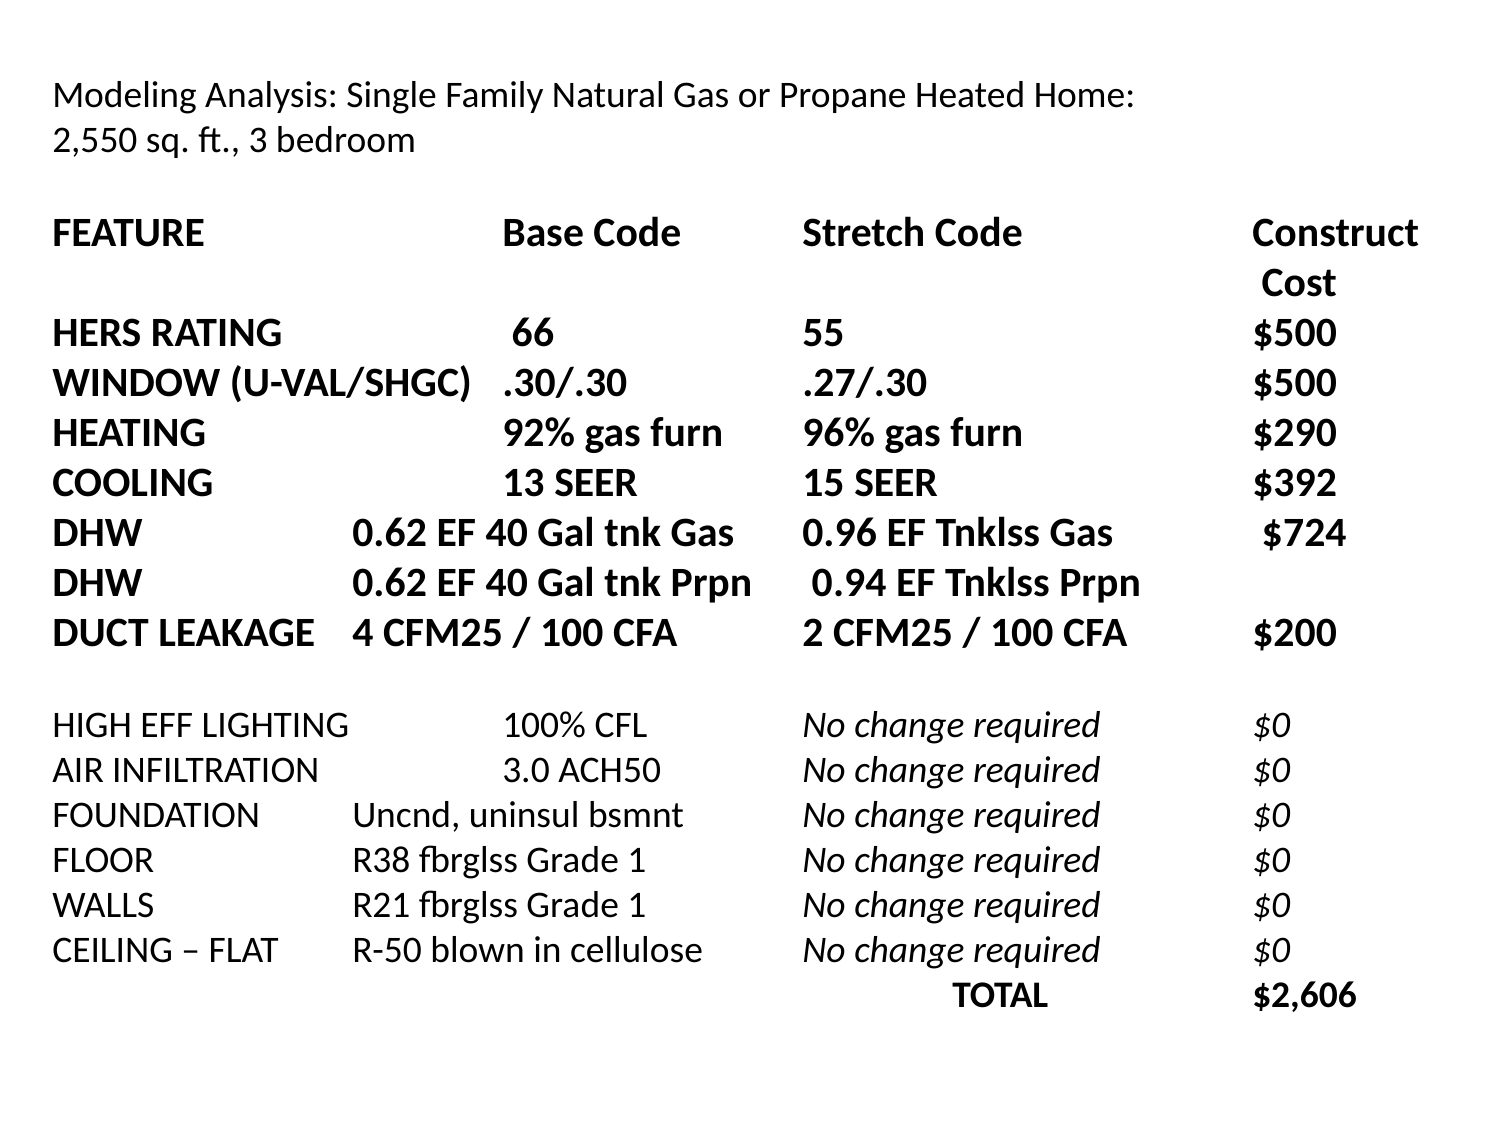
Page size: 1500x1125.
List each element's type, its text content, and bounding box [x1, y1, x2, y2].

text_box Modeling Analysis: Single Family Natural Gas or Propane Heated Home: 2,550 sq. ft., 3 bedroom FEATURE Base Code Stretch Code Construct Cost HERS RATING 66 55 $500 WINDOW (U-VAL/SHGC) .30/.30 .27/.30 $500 HEATING 92% gas furn 96% gas furn $290 COOLING 13 SEER 15 SEER $392 DHW 0.62 EF 40 Gal tnk Gas 0.96 EF Tnklss Gas $724 DHW 0.62 EF 40 Gal tnk Prpn 0.94 EF Tnklss Prpn DUCT LEAKAGE 4 CFM25 / 100 CFA 2 CFM25 / 100 CFA $200 HIGH EFF LIGHTING 100% CFL No change required $0 AIR INFILTRATION 3.0 ACH50 No change required $0 FOUNDATION Uncnd, uninsul bsmnt No change required $0 FLOOR R38 fbrglss Grade 1 No change required $0 WALLS R21 fbrglss Grade 1 No change required $0 CEILING – FLAT R-50 blown in cellulose No change required $0 TOTAL $2,606 [37, 62, 1475, 1023]
